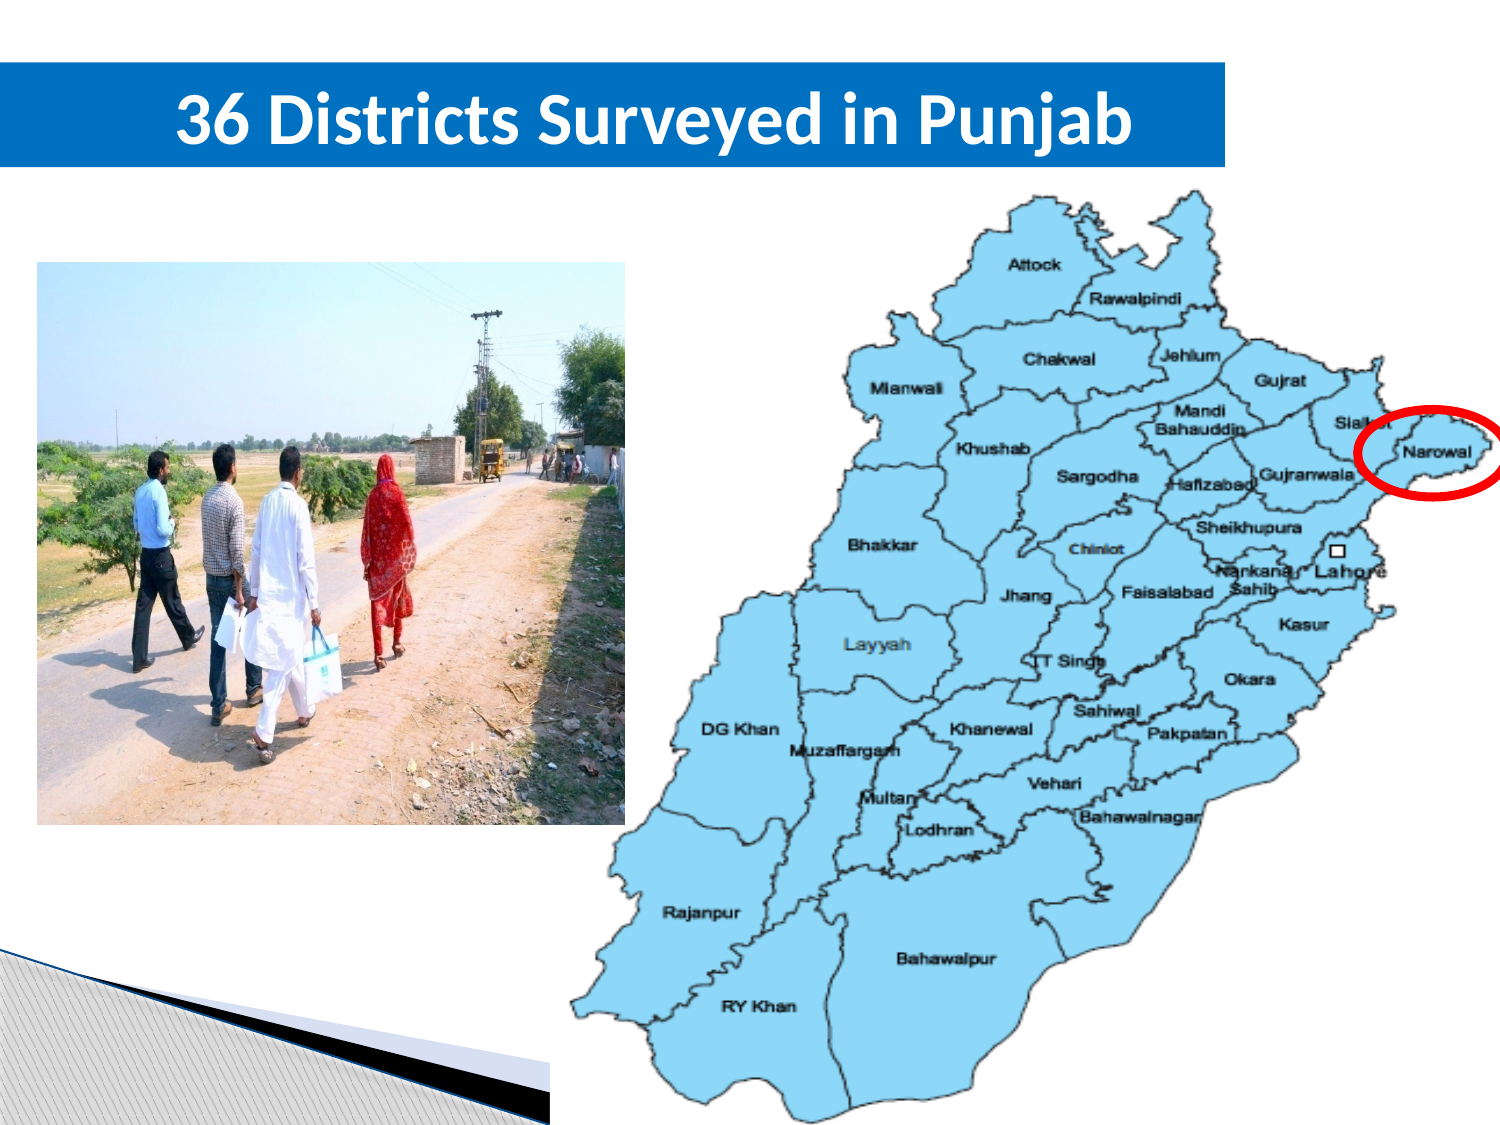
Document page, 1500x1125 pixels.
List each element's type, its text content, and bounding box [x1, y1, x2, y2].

picture [37, 137, 1500, 1125]
text_box 36 Districts Surveyed in Punjab [0, 62, 1225, 168]
